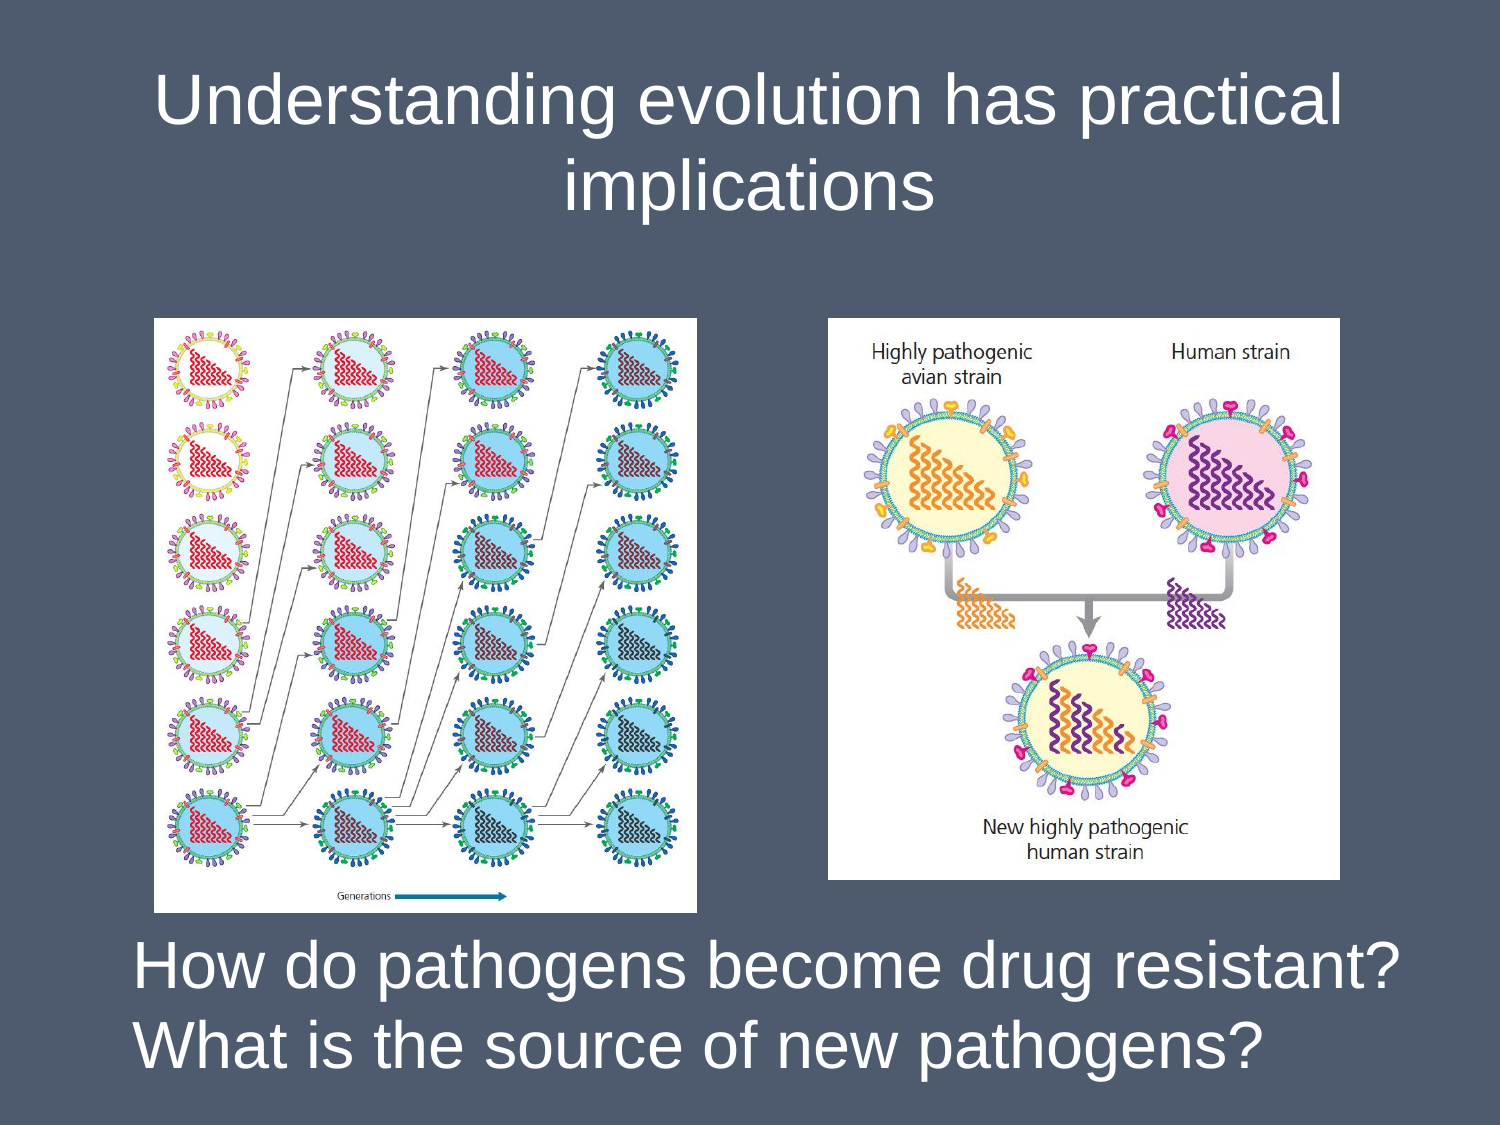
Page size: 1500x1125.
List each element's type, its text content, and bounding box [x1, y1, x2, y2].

picture [154, 318, 697, 913]
picture [828, 318, 1340, 880]
title Understanding evolution has practical implications [75, 45, 1425, 233]
text_box How do pathogens become drug resistant? What is the source of new pathogens? [117, 914, 1418, 1089]
